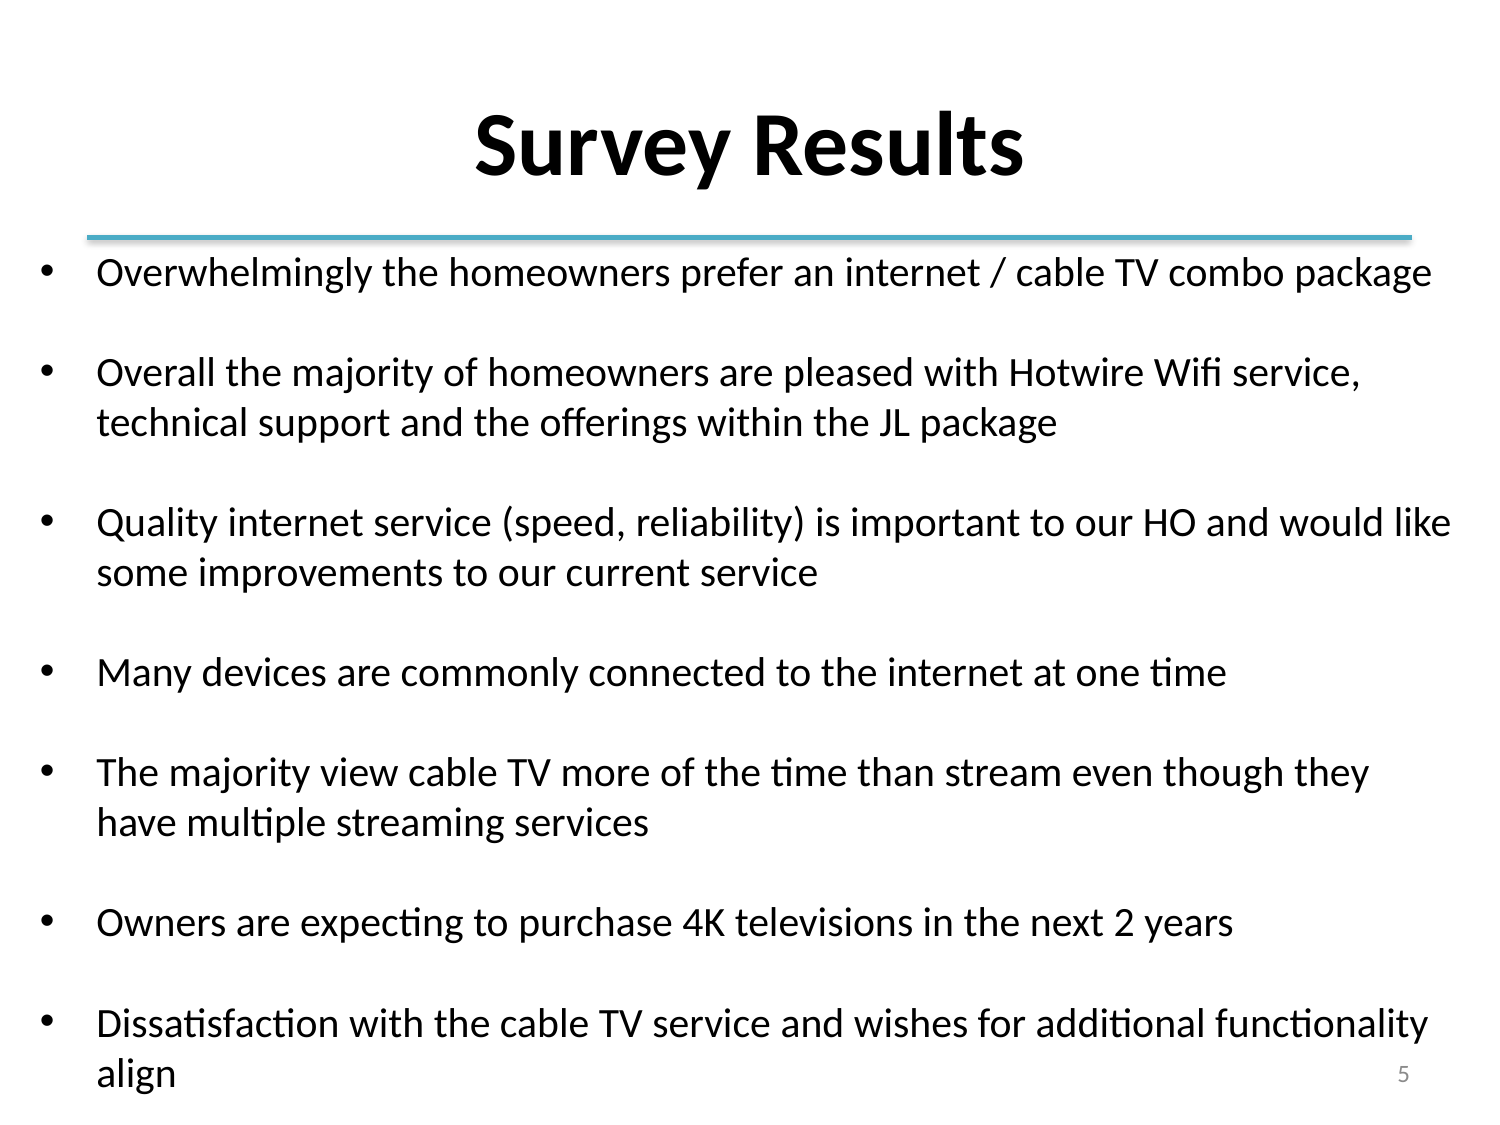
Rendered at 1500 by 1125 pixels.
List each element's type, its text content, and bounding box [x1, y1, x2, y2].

list Overwhelmingly the homeowners prefer an internet / cable TV combo package Overall the majority of homeowners are pleased with Hotwire Wifi service, technical support and the offerings within the JL package Quality internet service (speed, reliability) is important to our HO and would like some improvements to our current service Many devices are commonly connected to the internet at one time The majority view cable TV more of the time than stream even though they have multiple streaming services Owners are expecting to purchase 4K televisions in the next 2 years Dissatisfaction with the cable TV service and wishes for additional functionality align [24, 187, 1475, 1025]
slide_number 5 [1074, 1042, 1425, 1103]
title Survey Results [75, 45, 1425, 187]
